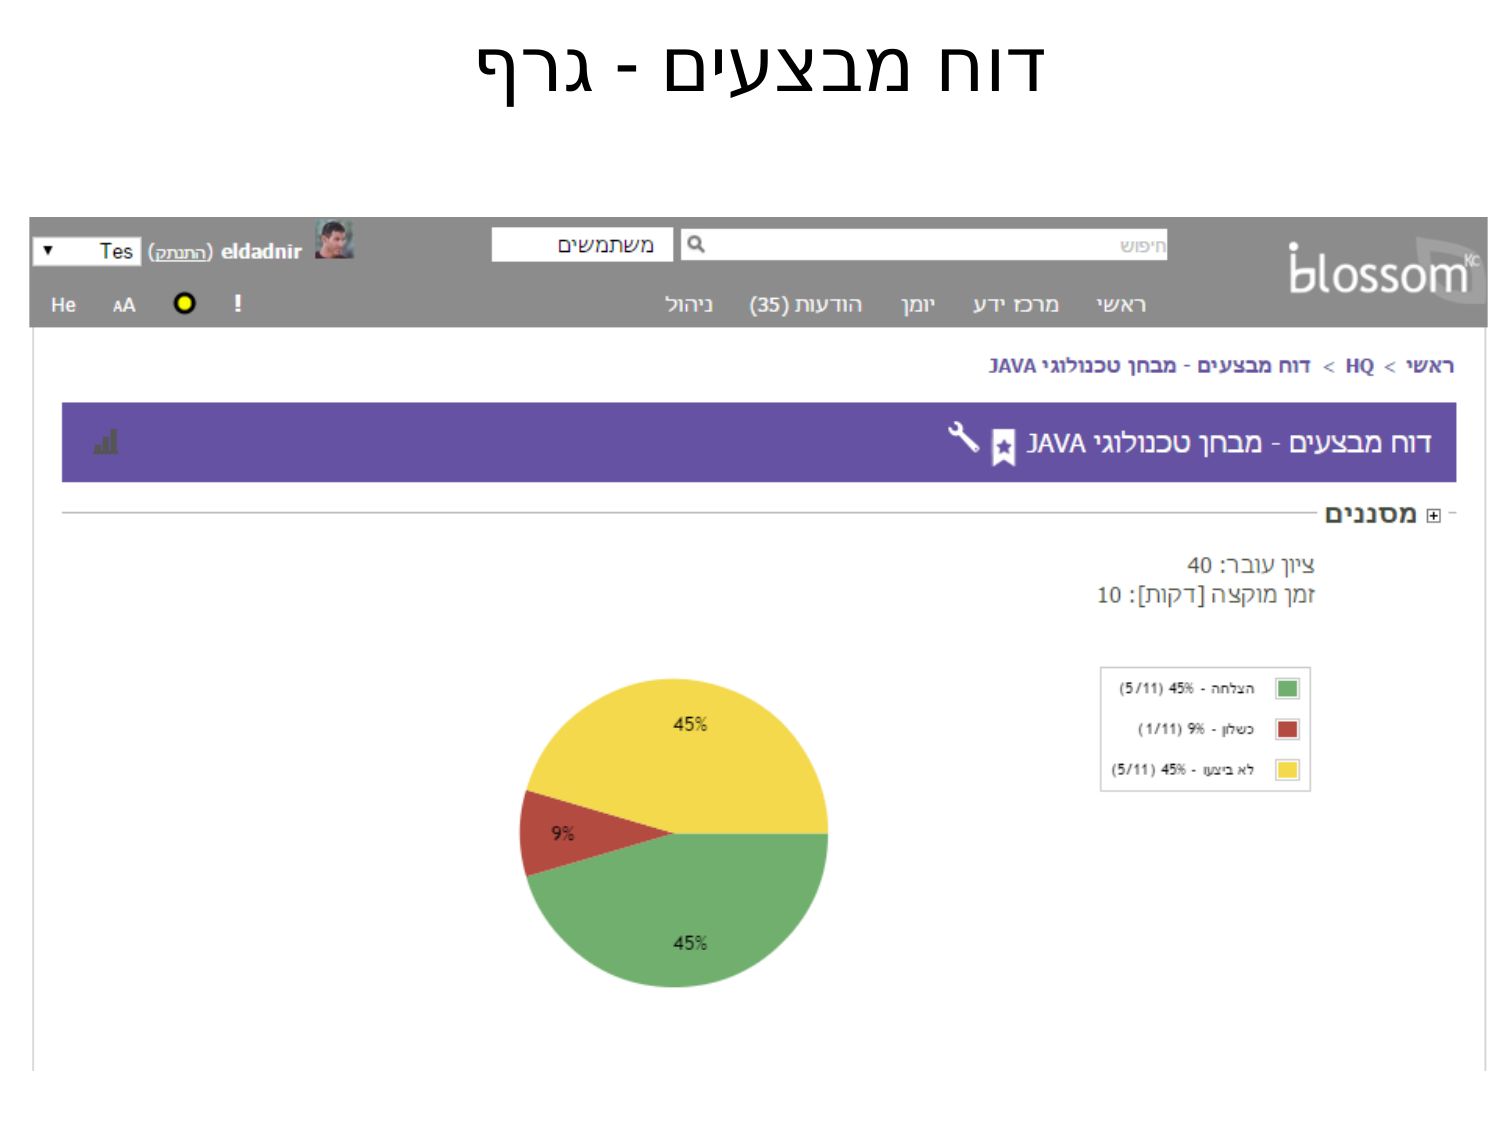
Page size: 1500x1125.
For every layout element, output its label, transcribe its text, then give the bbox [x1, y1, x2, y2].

picture [29, 217, 1488, 1071]
title דוח מבצעים - גרף [75, 7, 1425, 114]
